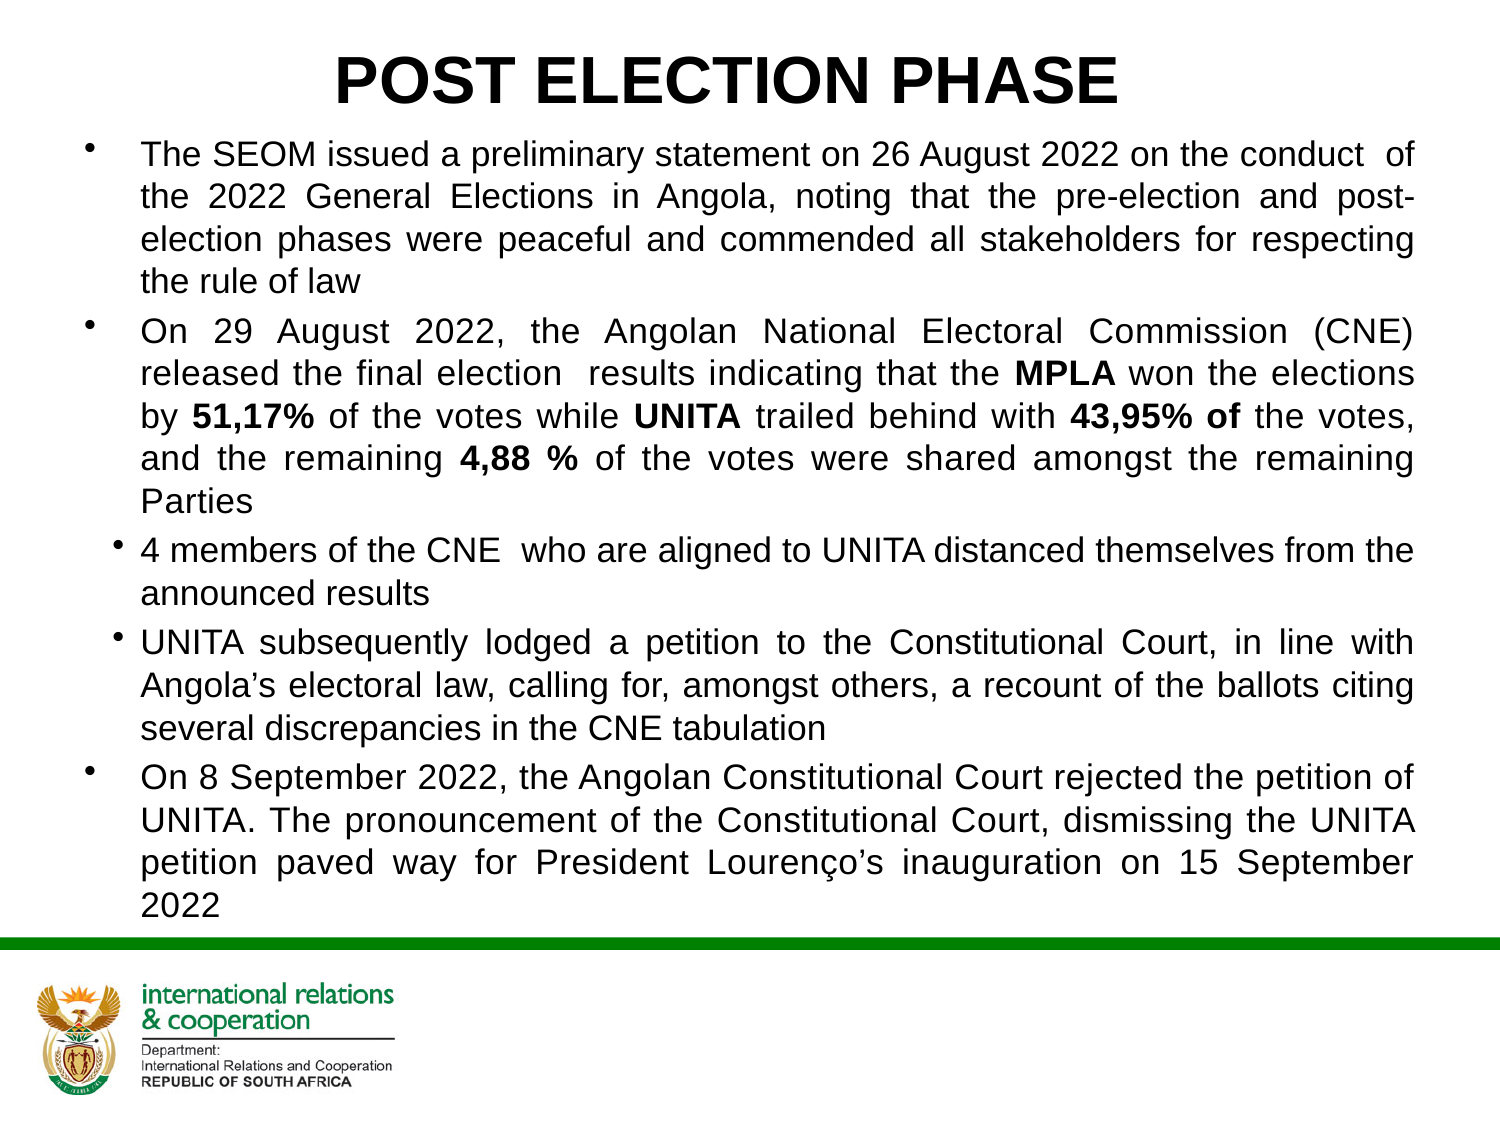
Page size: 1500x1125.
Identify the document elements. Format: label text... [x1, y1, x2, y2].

list The SEOM issued a preliminary statement on 26 August 2022 on the conduct of the 2022 General Elections in Angola, noting that the pre-election and post-election phases were peaceful and commended all stakeholders for respecting the rule of law On 29 August 2022, the Angolan National Electoral Commission (CNE) released the final election results indicating that the MPLA won the elections by 51,17% of the votes while UNITA trailed behind with 43,95% of the votes, and the remaining 4,88 % of the votes were shared amongst the remaining Parties 4 members of the CNE who are aligned to UNITA distanced themselves from the announced results UNITA subsequently lodged a petition to the Constitutional Court, in line with Angola’s electoral law, calling for, amongst others, a recount of the ballots citing several discrepancies in the CNE tabulation On 8 September 2022, the Angolan Constitutional Court rejected the petition of UNITA. The pronouncement of the Constitutional Court, dismissing the UNITA petition paved way for President Lourenço’s inauguration on 15 September 2022 [68, 122, 1432, 918]
title POST ELECTION PHASE [88, 30, 1368, 122]
picture [37, 974, 400, 1095]
